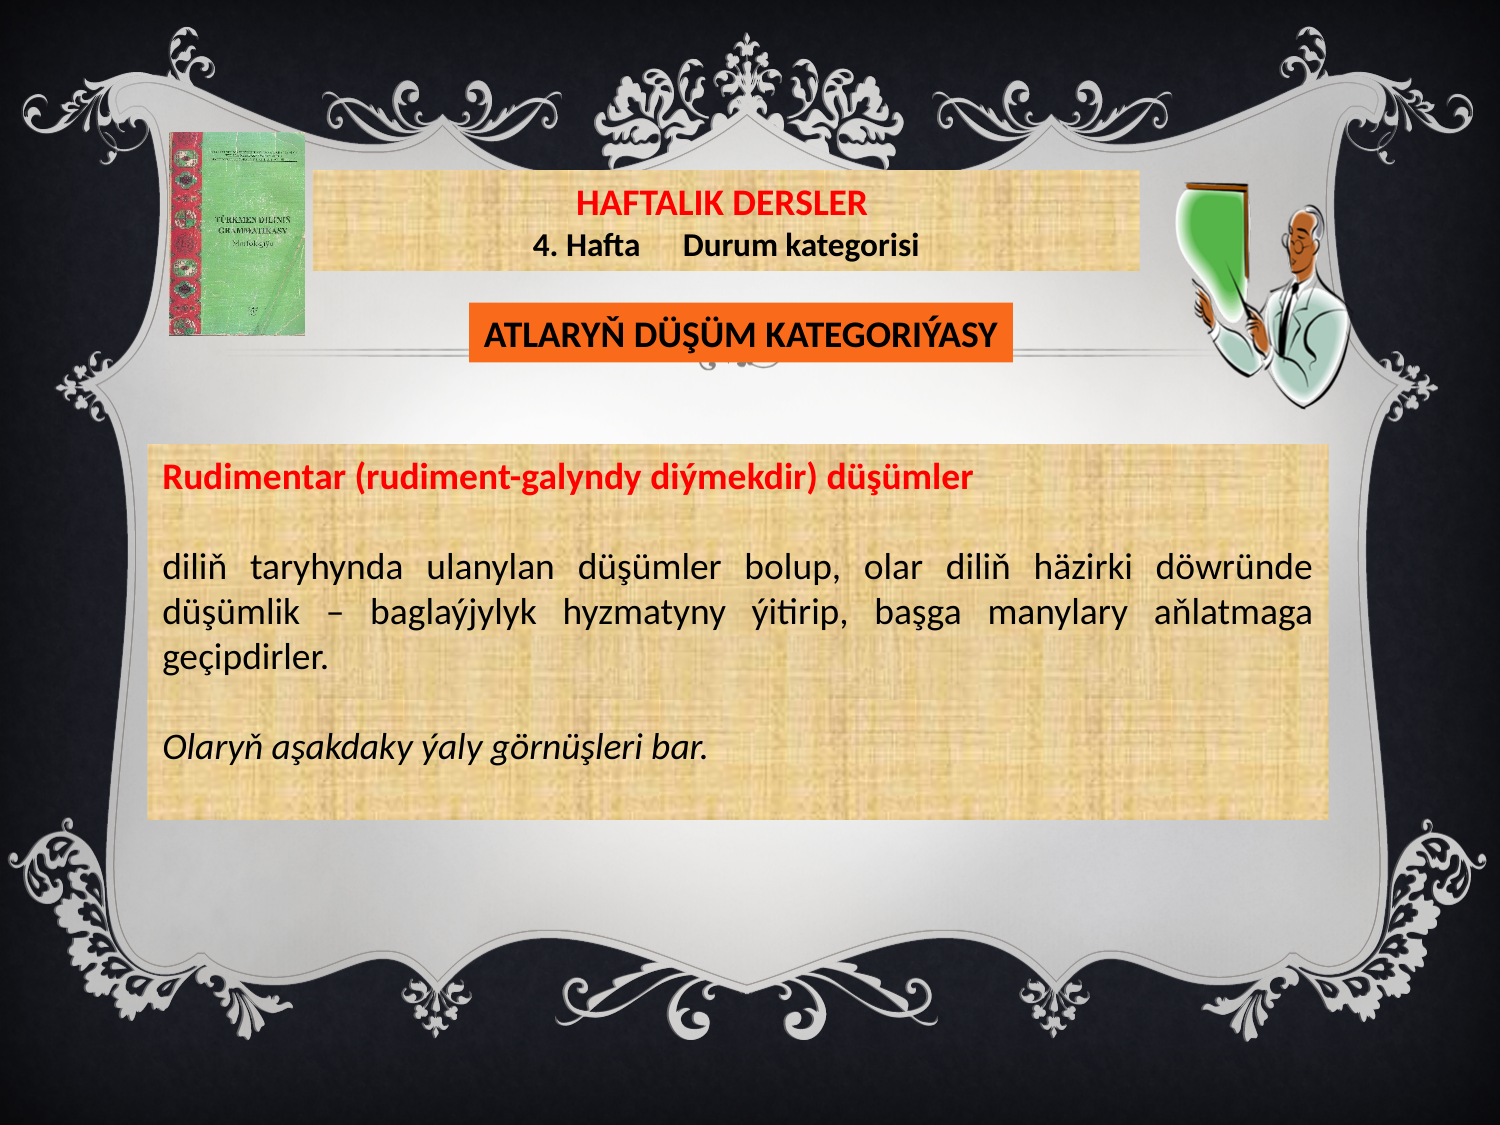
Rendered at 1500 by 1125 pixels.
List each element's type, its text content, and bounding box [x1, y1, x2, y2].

picture [0, 0, 1500, 1125]
text_box HAFTALIK DERSLER 4. Hafta Durum kategorisi [312, 170, 1140, 271]
text_box Rudimentar (rudiment-galyndy diýmekdir) düşümler diliň taryhynda ulanylan düşümler bolup, olar diliň häzirki döwründe düşümlik – baglaýjylyk hyzmatyny ýitirip, başga manylary aňlatmaga geçipdirler. Olaryň aşakdaky ýaly görnüşleri bar. [147, 444, 1329, 820]
text_box ATLARYŇ DÜŞÜM KATEGORIÝASY [469, 302, 1013, 363]
